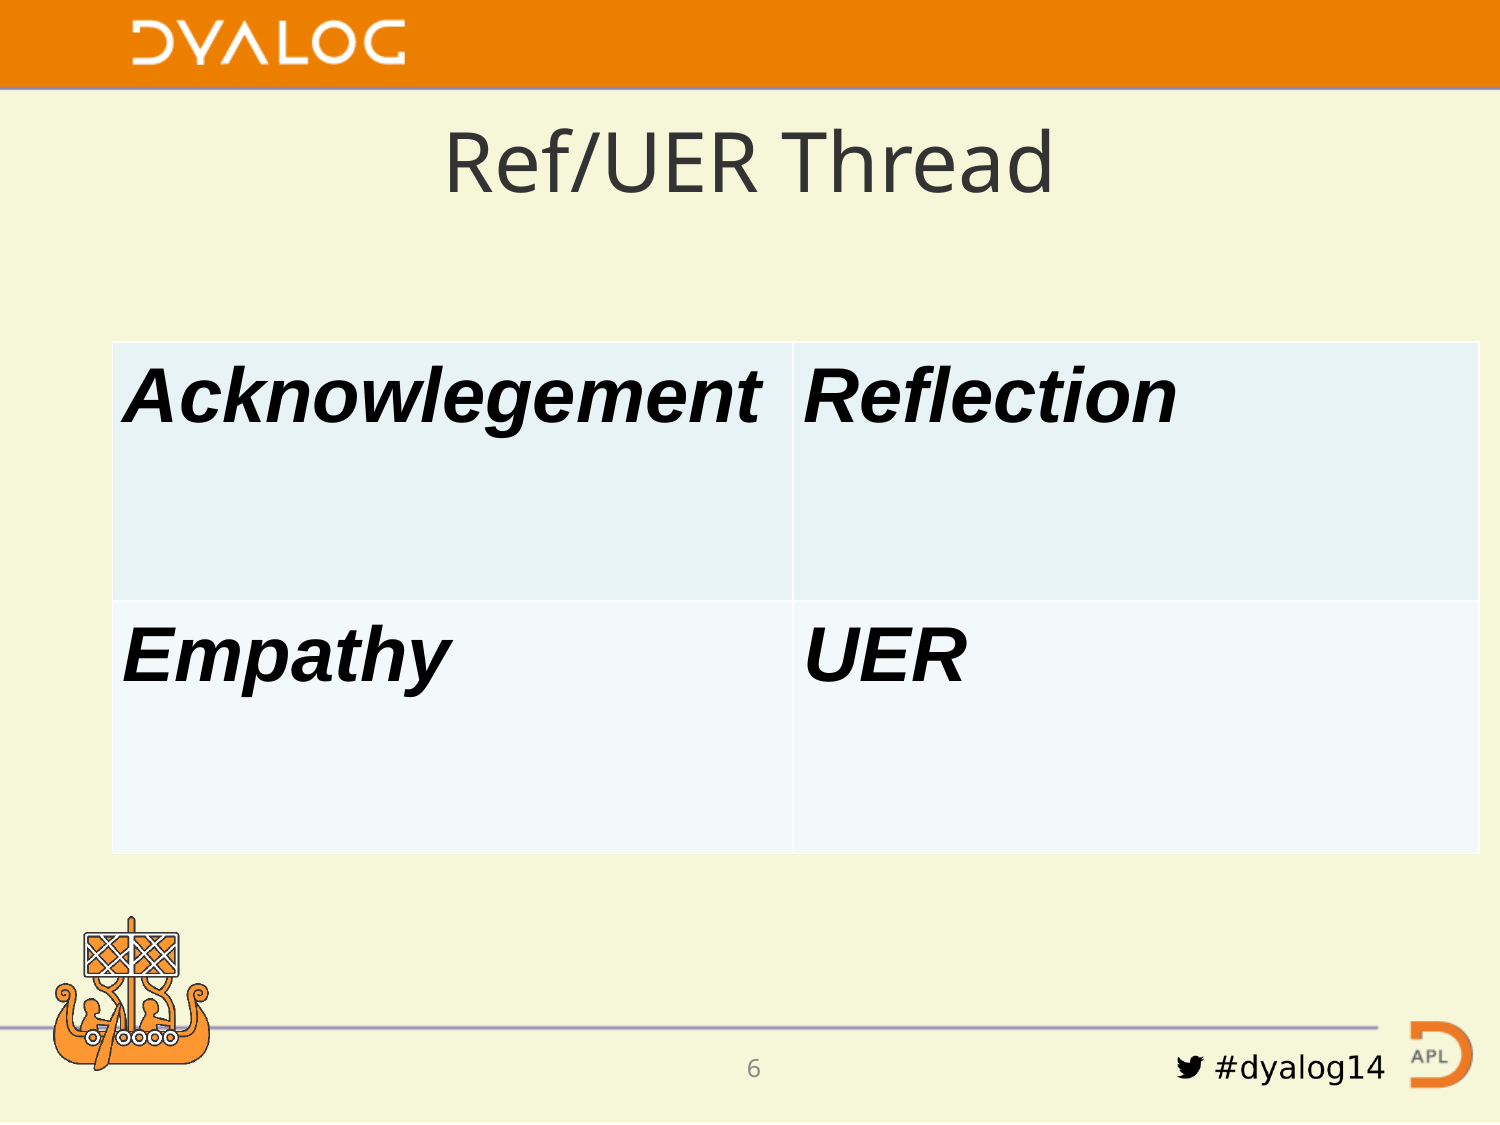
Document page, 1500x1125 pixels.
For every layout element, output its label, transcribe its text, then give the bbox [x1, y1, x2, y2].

picture [0, 0, 1500, 1123]
table_cell UER [794, 602, 1478, 853]
title Ref/UER Thread [123, 101, 1377, 280]
slide_number 6 [584, 1045, 924, 1094]
table_header Acknowlegement [113, 343, 792, 600]
table_cell Empathy [113, 602, 792, 853]
table_header Reflection [794, 343, 1478, 600]
